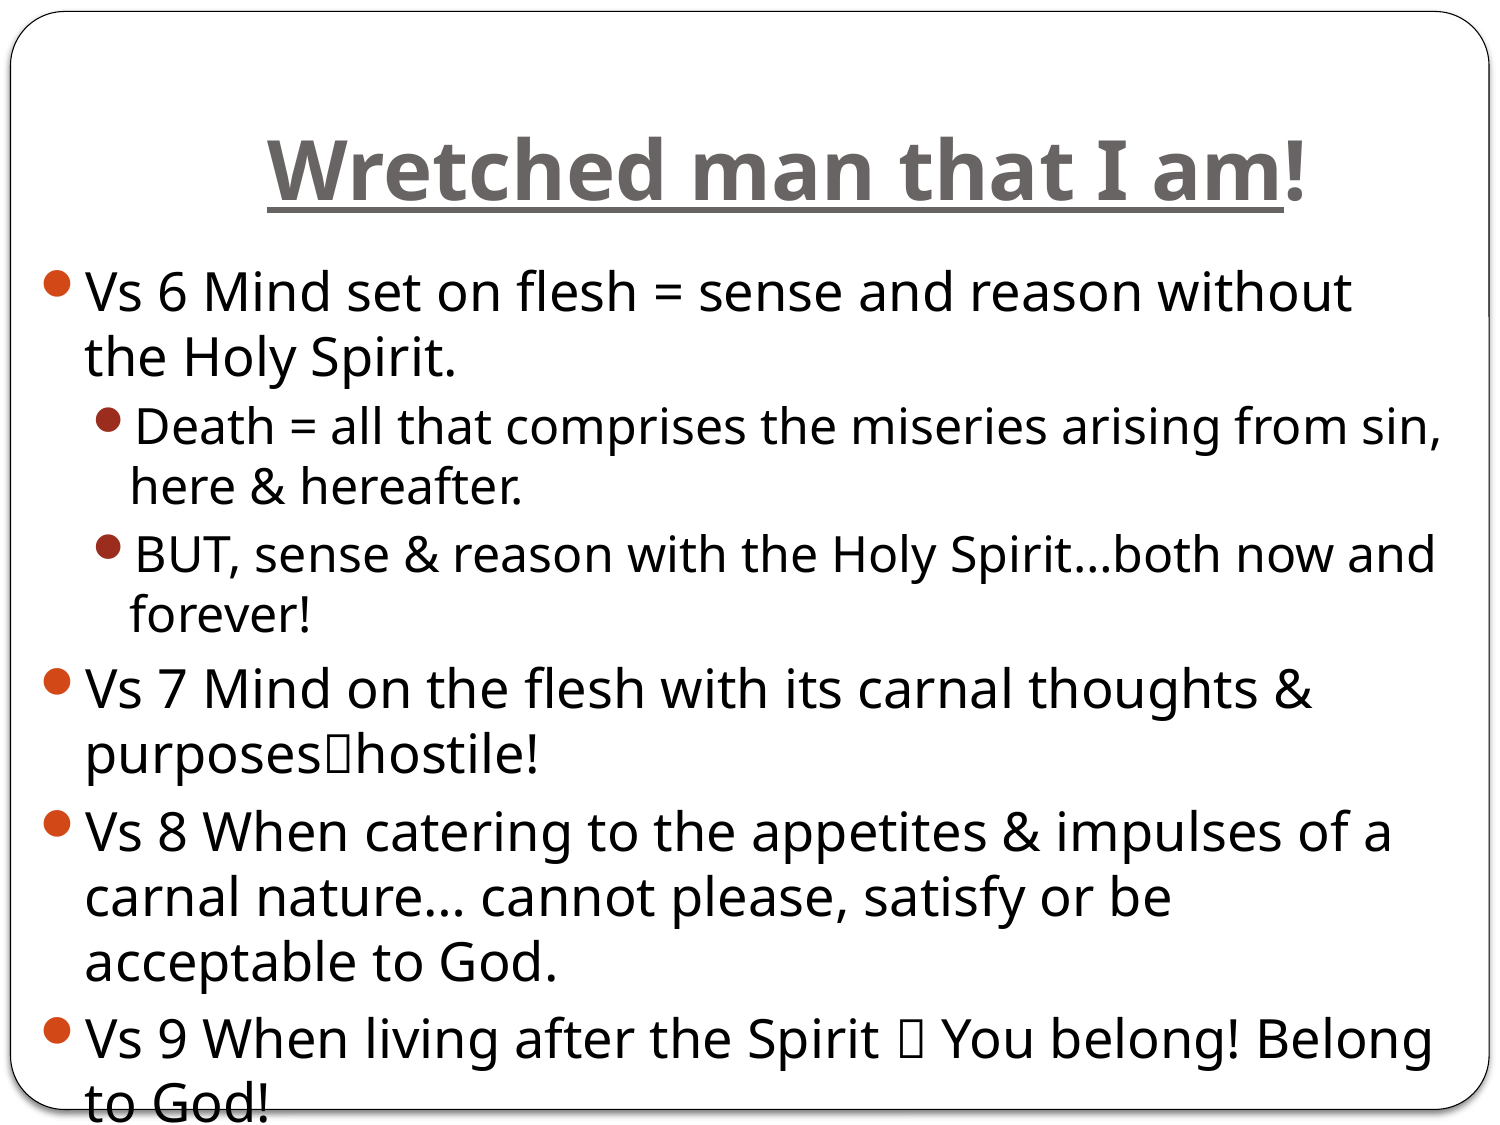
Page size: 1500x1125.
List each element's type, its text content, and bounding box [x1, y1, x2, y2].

title Wretched man that I am! [150, 45, 1425, 233]
list Vs 6 Mind set on flesh = sense and reason without the Holy Spirit. Death = all that comprises the miseries arising from sin, here & hereafter. BUT, sense & reason with the Holy Spirit…both now and forever! Vs 7 Mind on the flesh with its carnal thoughts & purposeshostile! Vs 8 When catering to the appetites & impulses of a carnal nature… cannot please, satisfy or be acceptable to God. Vs 9 When living after the Spirit  You belong! Belong to God! Vs 10 Righteousness that He IMPUTES to you! [24, 249, 1463, 1100]
